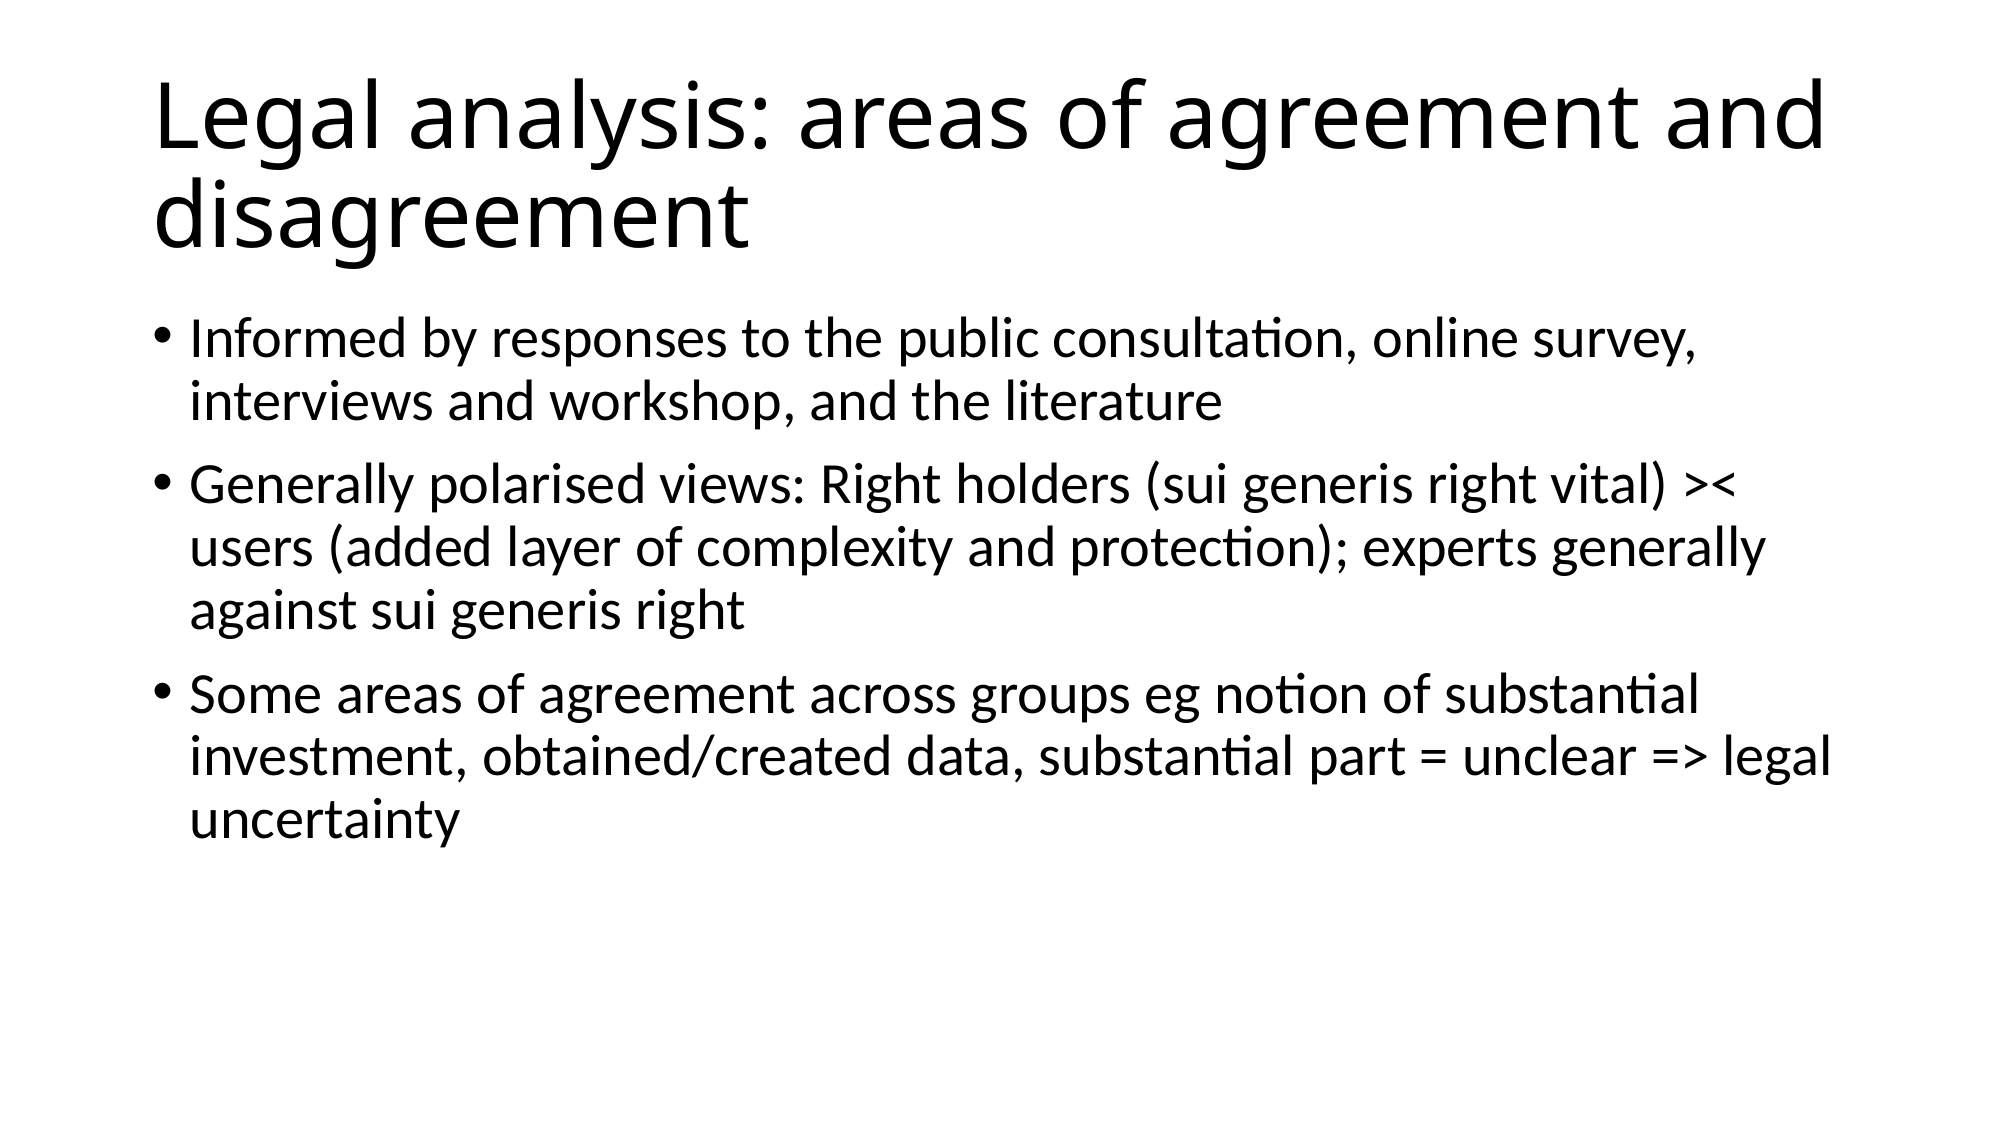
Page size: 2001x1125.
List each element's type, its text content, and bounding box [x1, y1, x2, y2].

list Informed by responses to the public consultation, online survey, interviews and workshop, and the literature Generally polarised views: Right holders (sui generis right vital) >< users (added layer of complexity and protection); experts generally against sui generis right Some areas of agreement across groups eg notion of substantial investment, obtained/created data, substantial part = unclear => legal uncertainty [137, 299, 1863, 1014]
title Legal analysis: areas of agreement and disagreement [137, 59, 1863, 278]
